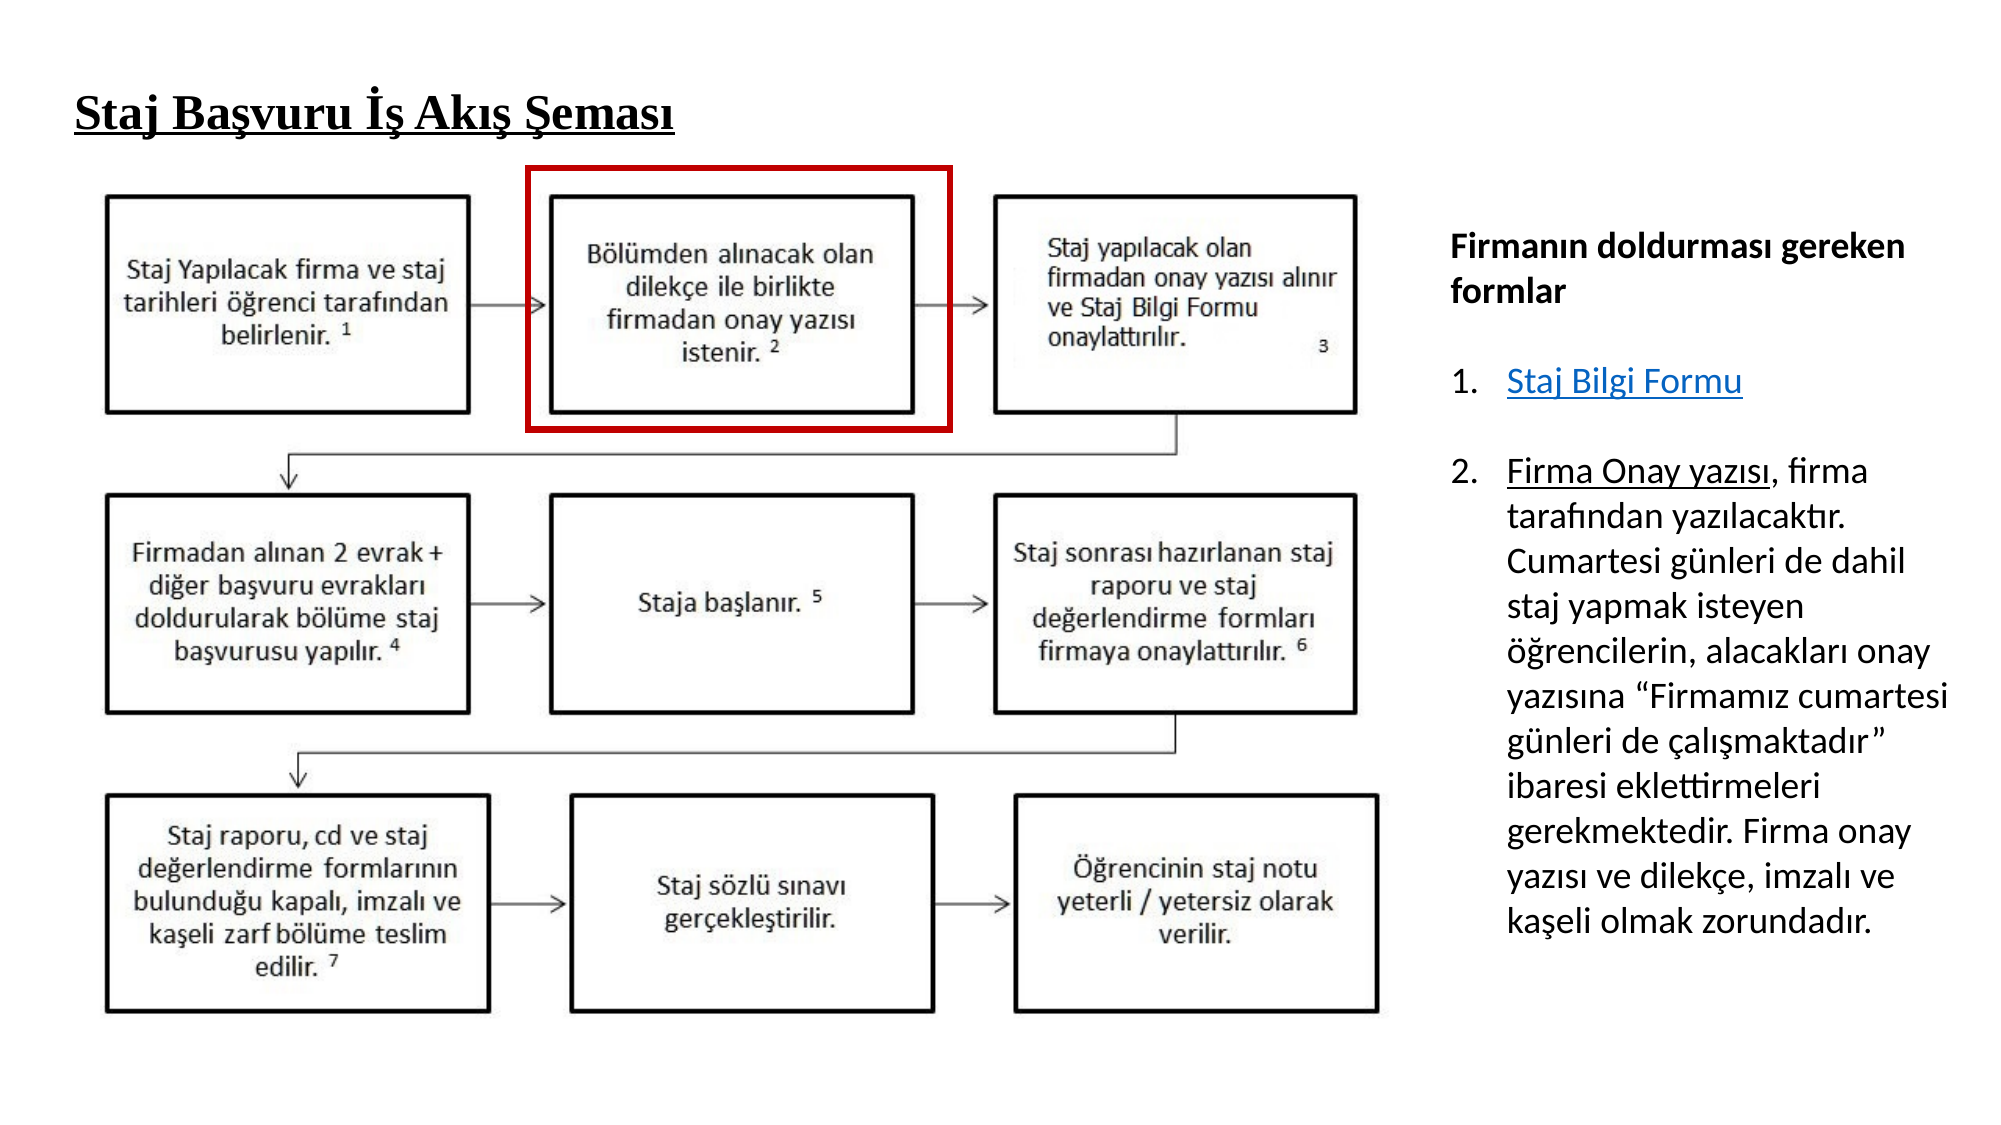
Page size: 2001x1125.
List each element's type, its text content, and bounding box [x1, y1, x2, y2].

text_box Firmanın doldurması gereken formlar Staj Bilgi Formu Firma Onay yazısı, firma tarafından yazılacaktır. Cumartesi günleri de dahil staj yapmak isteyen öğrencilerin, alacakları onay yazısına “Firmamız cumartesi günleri de çalışmaktadır” ibaresi eklettirmeleri gerekmektedir. Firma onay yazısı ve dilekçe, imzalı ve kaşeli olmak zorundadır. [1435, 214, 1974, 1039]
text_box Staj Başvuru İş Akış Şeması [59, 71, 1872, 147]
picture [88, 168, 1411, 1042]
